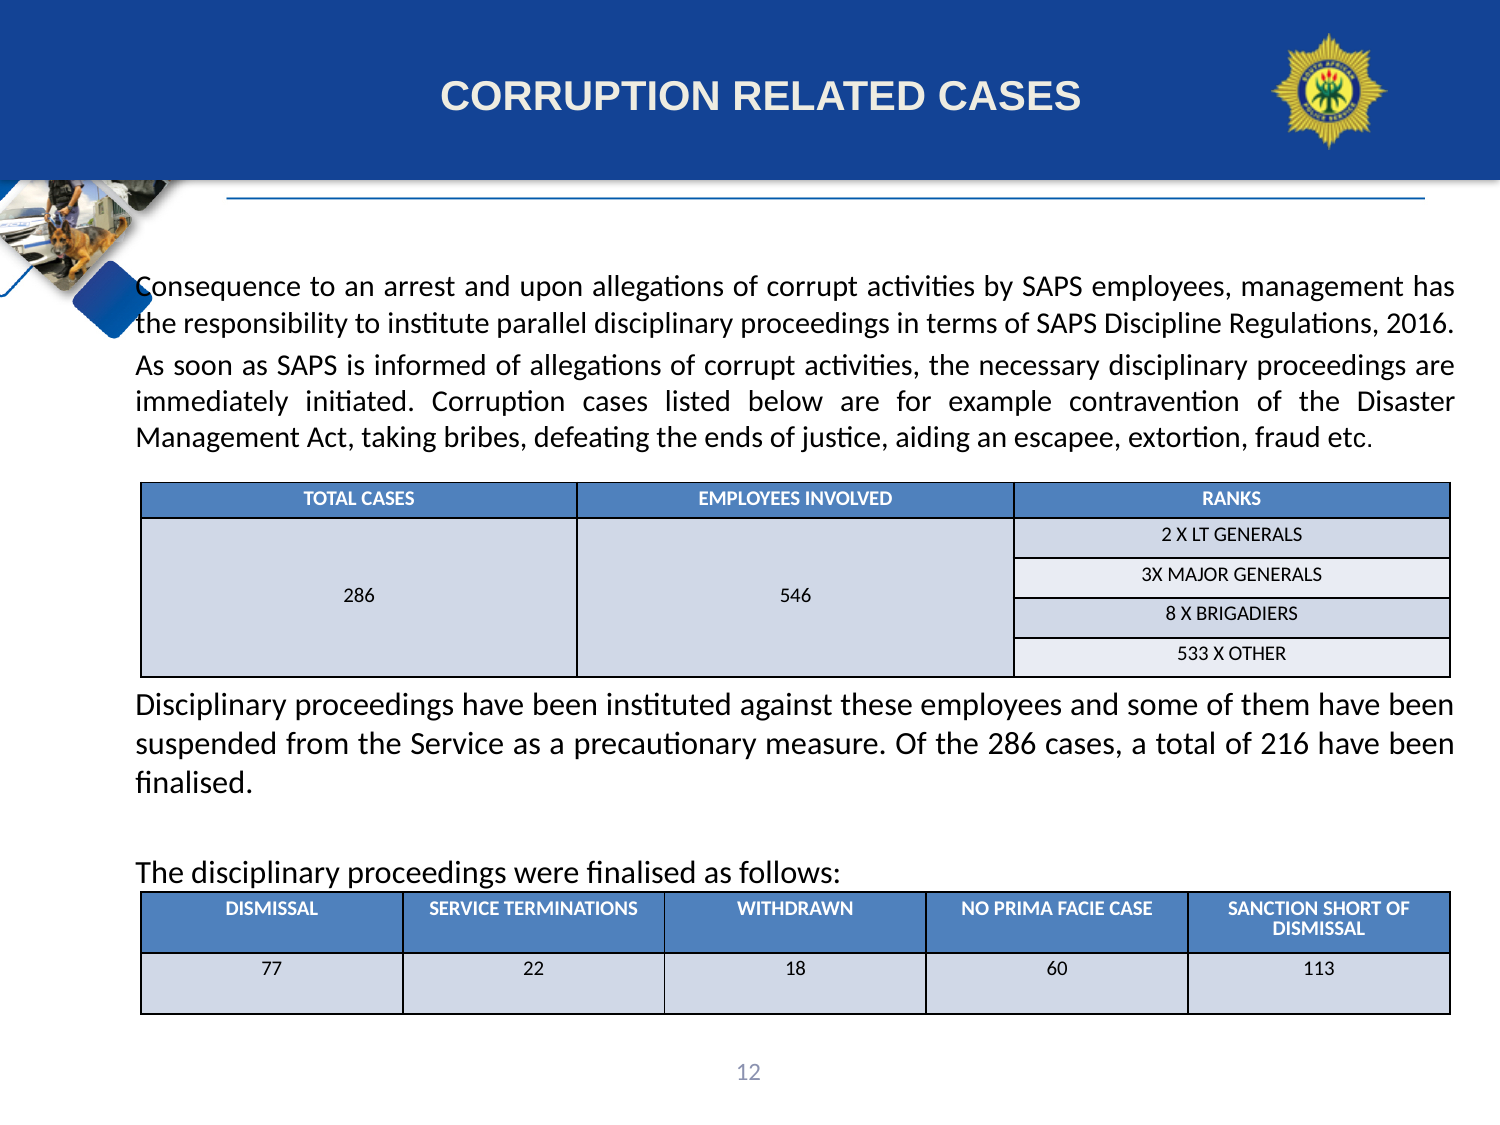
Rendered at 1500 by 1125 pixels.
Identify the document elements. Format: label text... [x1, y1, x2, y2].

table_header DISMISSAL [142, 893, 402, 952]
table_header EMPLOYEES INVOLVED [578, 483, 1013, 517]
table_cell 18 [665, 954, 925, 1013]
table_cell 2 X LT GENERALS [1015, 519, 1449, 557]
table_header SANCTION SHORT OF DISMISSAL [1189, 893, 1449, 952]
table_cell 113 [1189, 954, 1449, 1013]
title CORRUPTION RELATED CASES [120, 29, 1413, 159]
table_cell 546 [578, 519, 1013, 676]
table_cell 533 X OTHER [1015, 639, 1449, 676]
table_cell 22 [404, 954, 664, 1013]
table_cell 60 [927, 954, 1187, 1013]
slide_number 11 [617, 1040, 881, 1101]
table_cell 3X MAJOR GENERALS [1015, 559, 1449, 597]
table_header SERVICE TERMINATIONS [404, 893, 664, 952]
table_header WITHDRAWN [665, 893, 925, 952]
table_header TOTAL CASES [142, 483, 576, 517]
list Consequence to an arrest and upon allegations of corrupt activities by SAPS employees, management has the responsibility to institute parallel disciplinary proceedings in terms of SAPS Discipline Regulations, 2016. As soon as SAPS is informed of allegations of corrupt activities, the necessary disciplinary proceedings are immediately initiated. Corruption cases listed below are for example contravention of the Disaster Management Act, taking bribes, defeating the ends of justice, aiding an escapee, extortion, fraud etc. Disciplinary proceedings have been instituted against these employees and some of them have been suspended from the Service as a precautionary measure. Of the 286 cases, a total of 216 have been finalised. The disciplinary proceedings were finalised as follows: [120, 259, 1471, 906]
table_cell 77 [142, 954, 402, 1013]
table_cell 286 [142, 519, 576, 676]
table_header RANKS [1015, 483, 1449, 517]
table_cell 8 X BRIGADIERS [1015, 599, 1449, 637]
table_header NO PRIMA FACIE CASE [927, 893, 1187, 952]
picture [0, 180, 1500, 1125]
